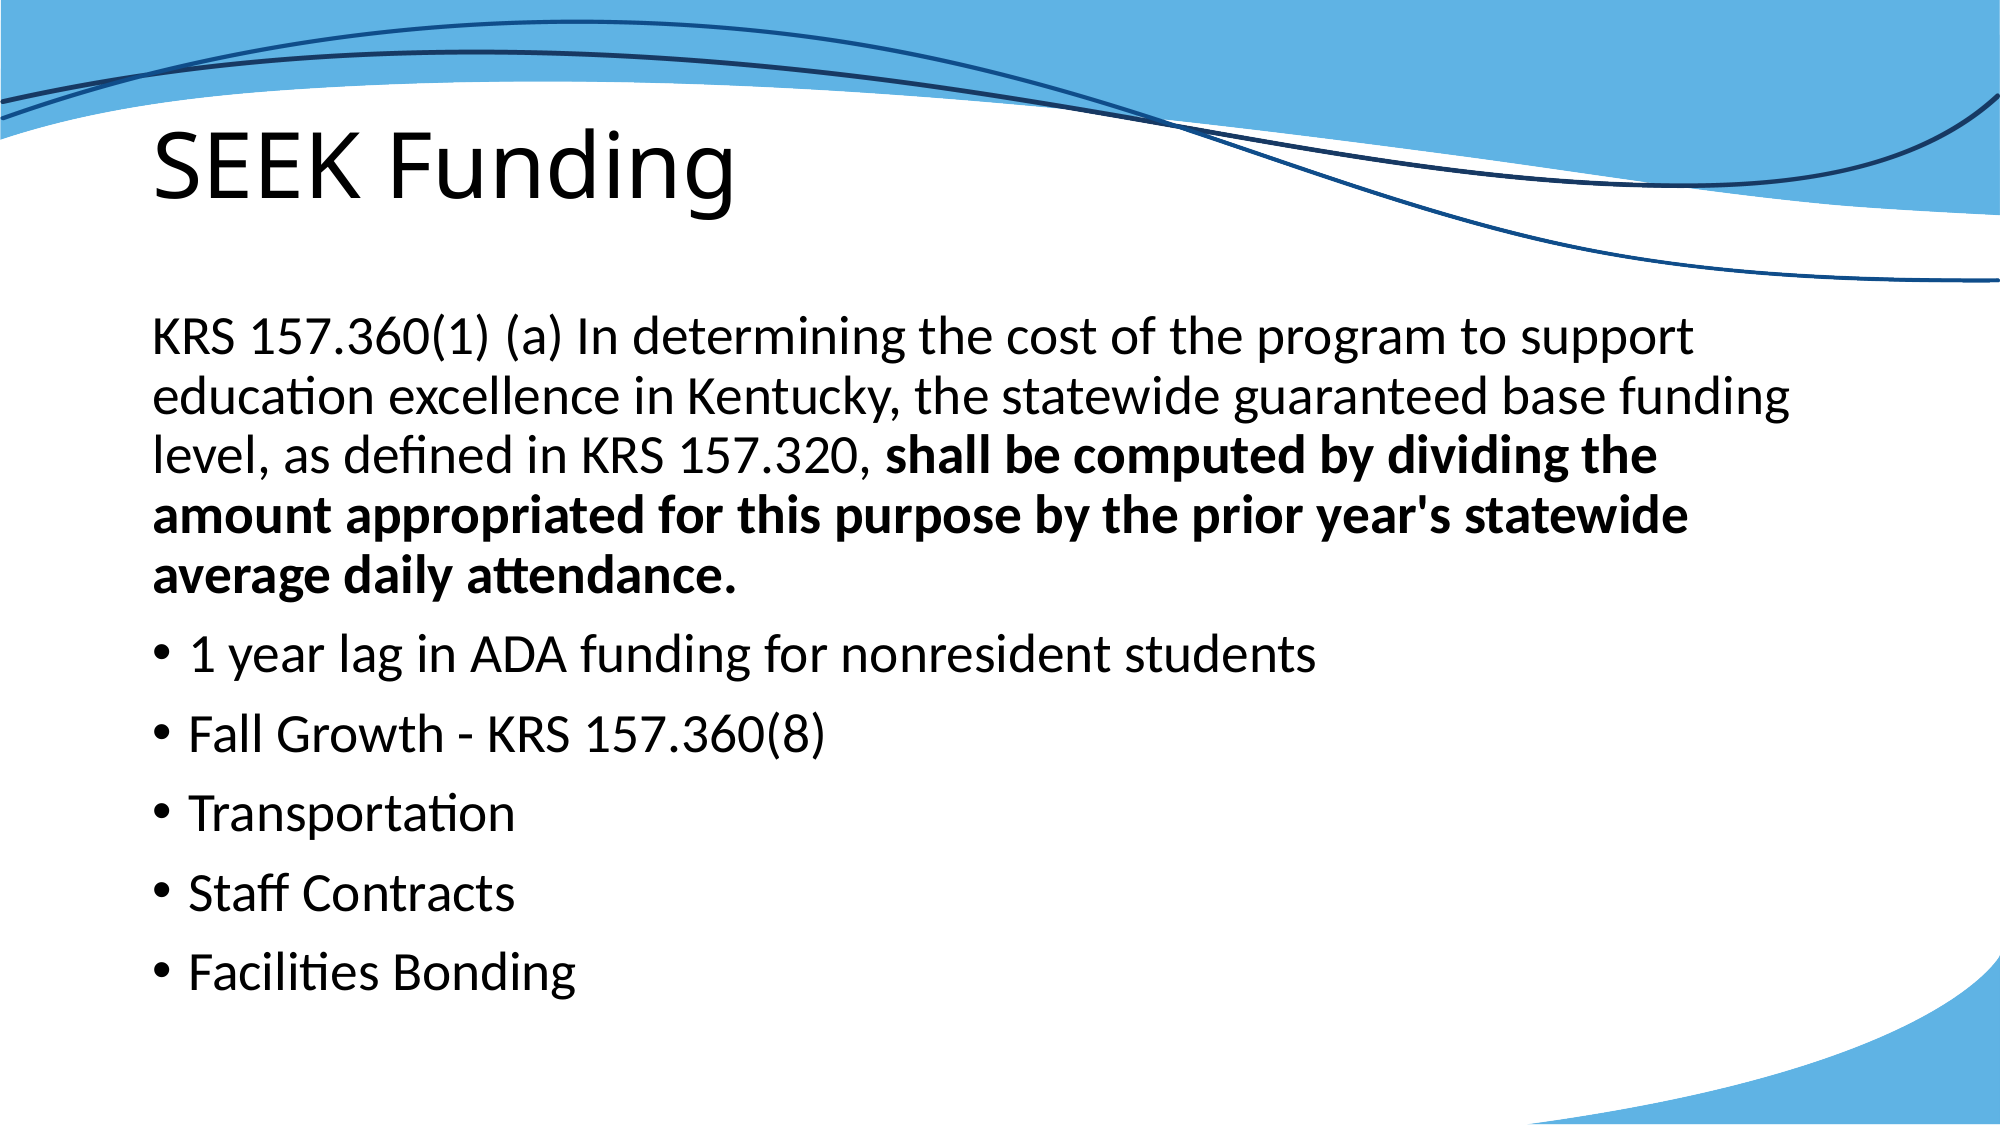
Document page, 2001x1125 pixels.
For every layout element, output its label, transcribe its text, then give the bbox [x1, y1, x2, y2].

picture [0, 0, 2000, 1125]
title SEEK Funding [137, 59, 1863, 278]
list KRS 157.360(1) (a) In determining the cost of the program to support education excellence in Kentucky, the statewide guaranteed base funding level, as defined in KRS 157.320, shall be computed by dividing the amount appropriated for this purpose by the prior year's statewide average daily attendance. 1 year lag in ADA funding for nonresident students Fall Growth - KRS 157.360(8) Transportation Staff Contracts Facilities Bonding [137, 299, 1863, 1014]
